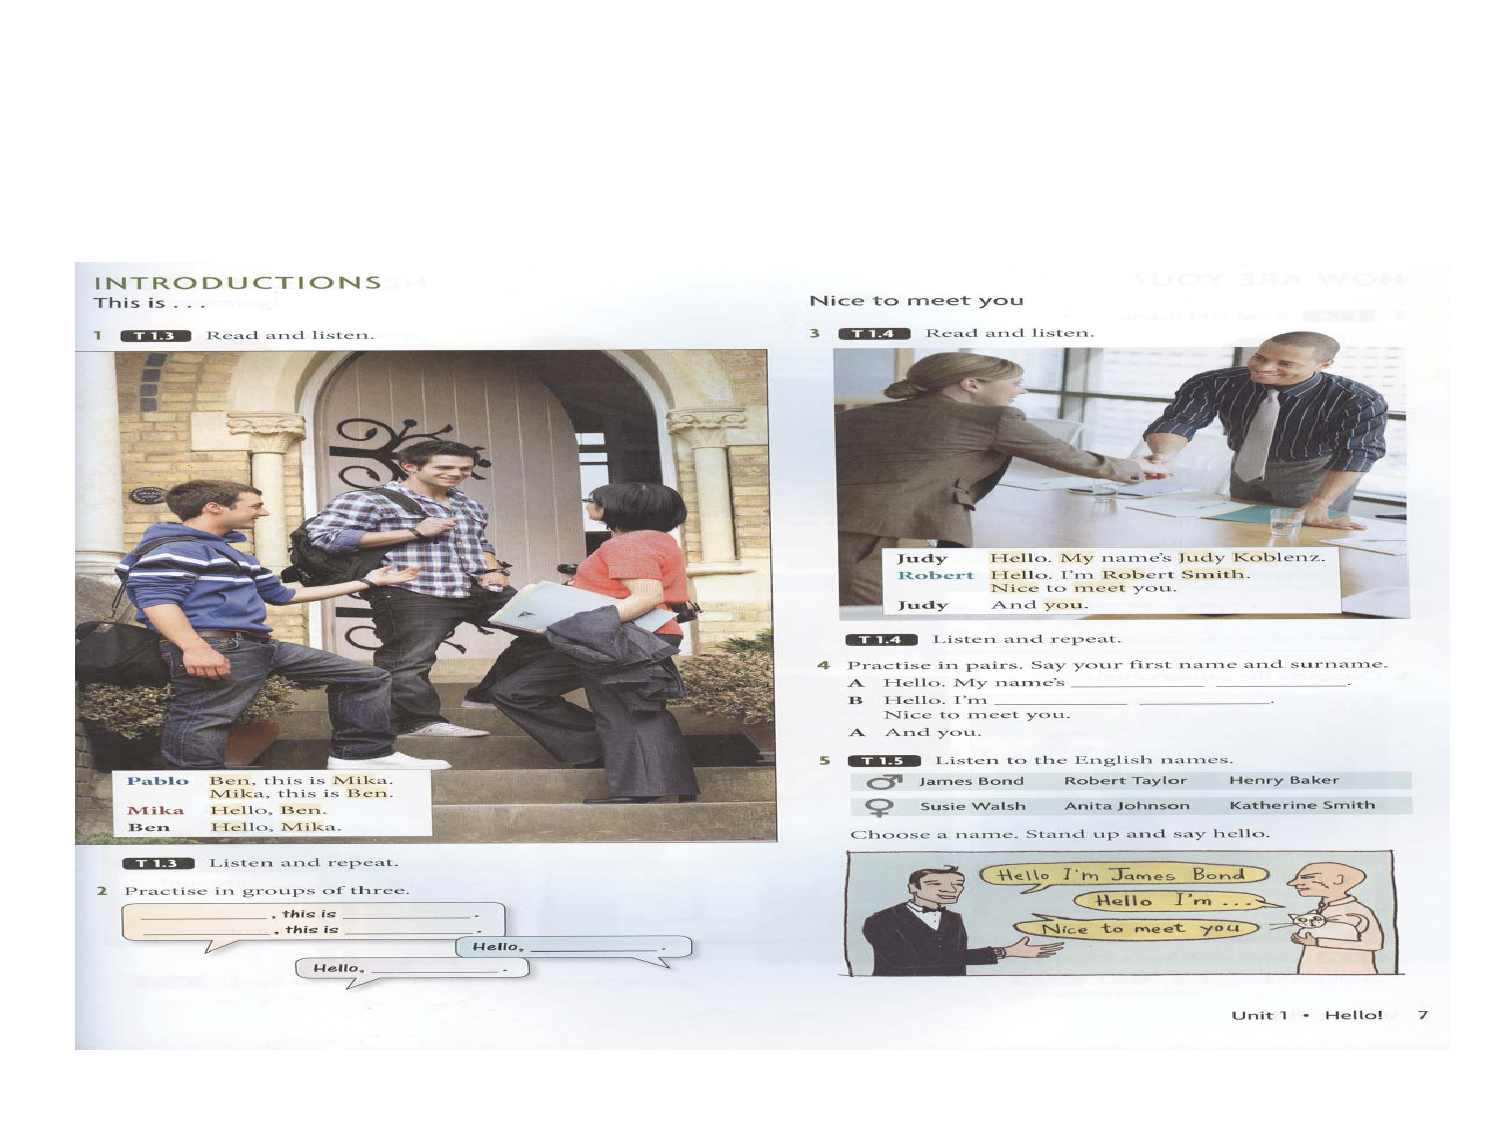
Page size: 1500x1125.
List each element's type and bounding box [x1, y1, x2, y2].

list [74, 262, 1451, 1051]
